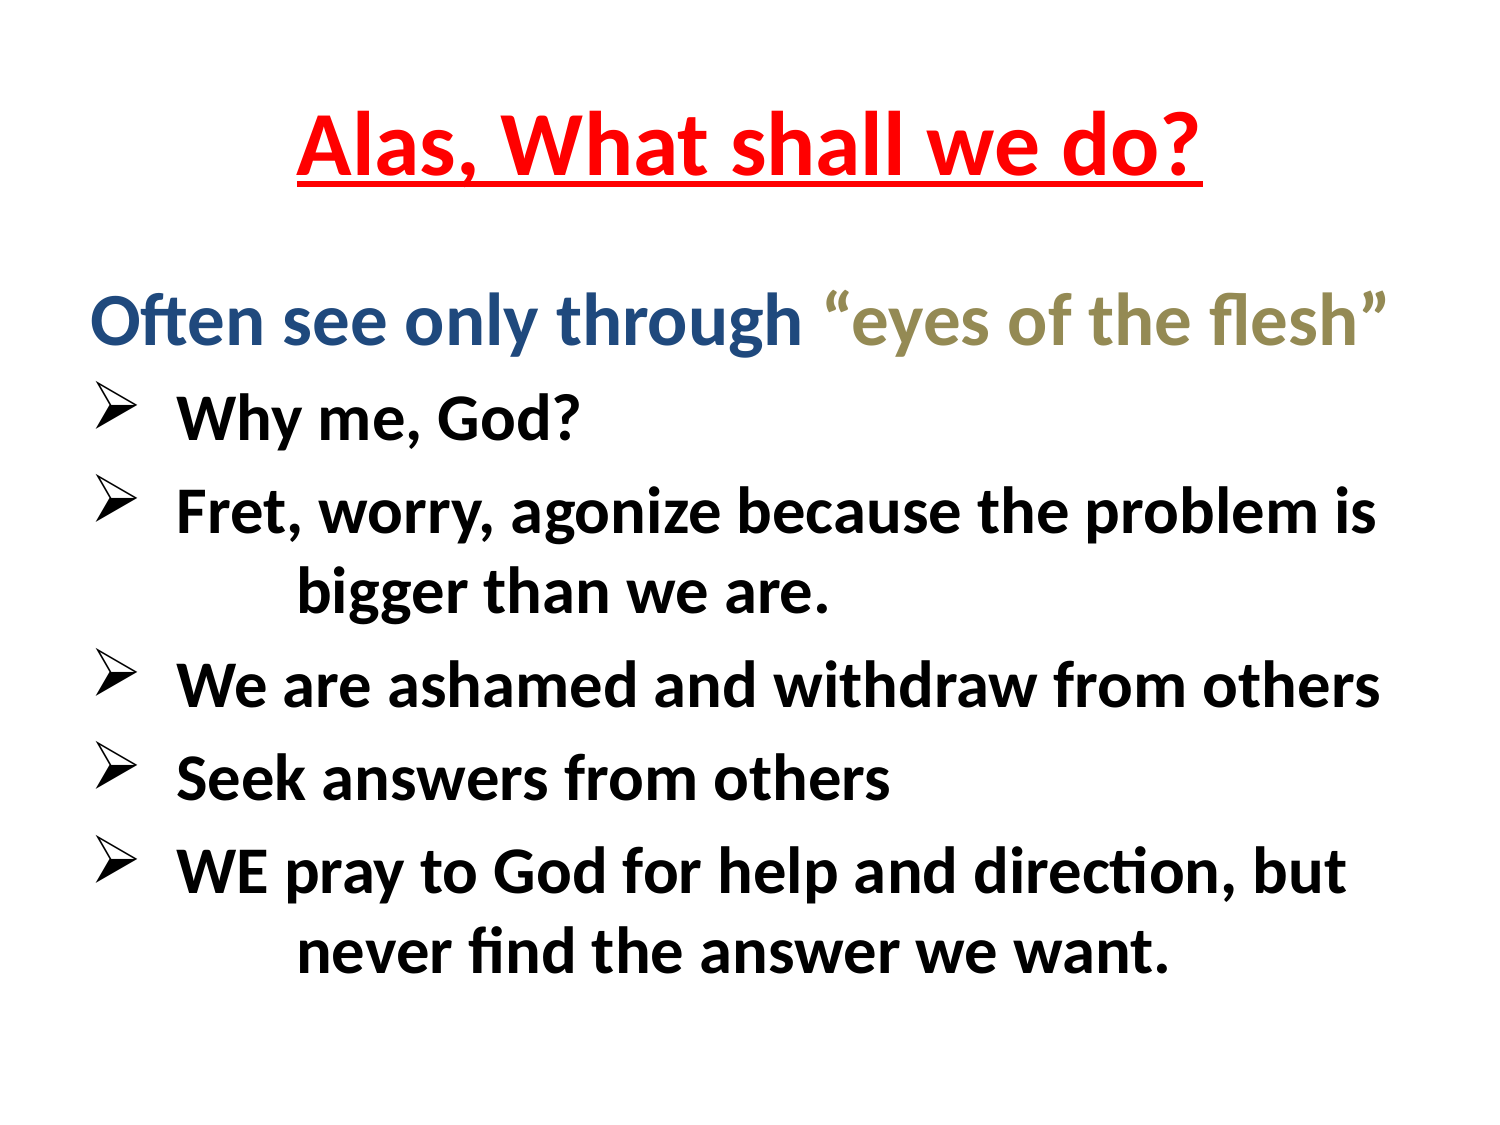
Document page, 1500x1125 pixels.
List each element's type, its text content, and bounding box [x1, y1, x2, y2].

list Often see only through “eyes of the flesh” Why me, God? Fret, worry, agonize because the problem is bigger than we are. We are ashamed and withdraw from others Seek answers from others WE pray to God for help and direction, but never find the answer we want. [75, 262, 1425, 1005]
title Alas, What shall we do? [75, 45, 1425, 233]
